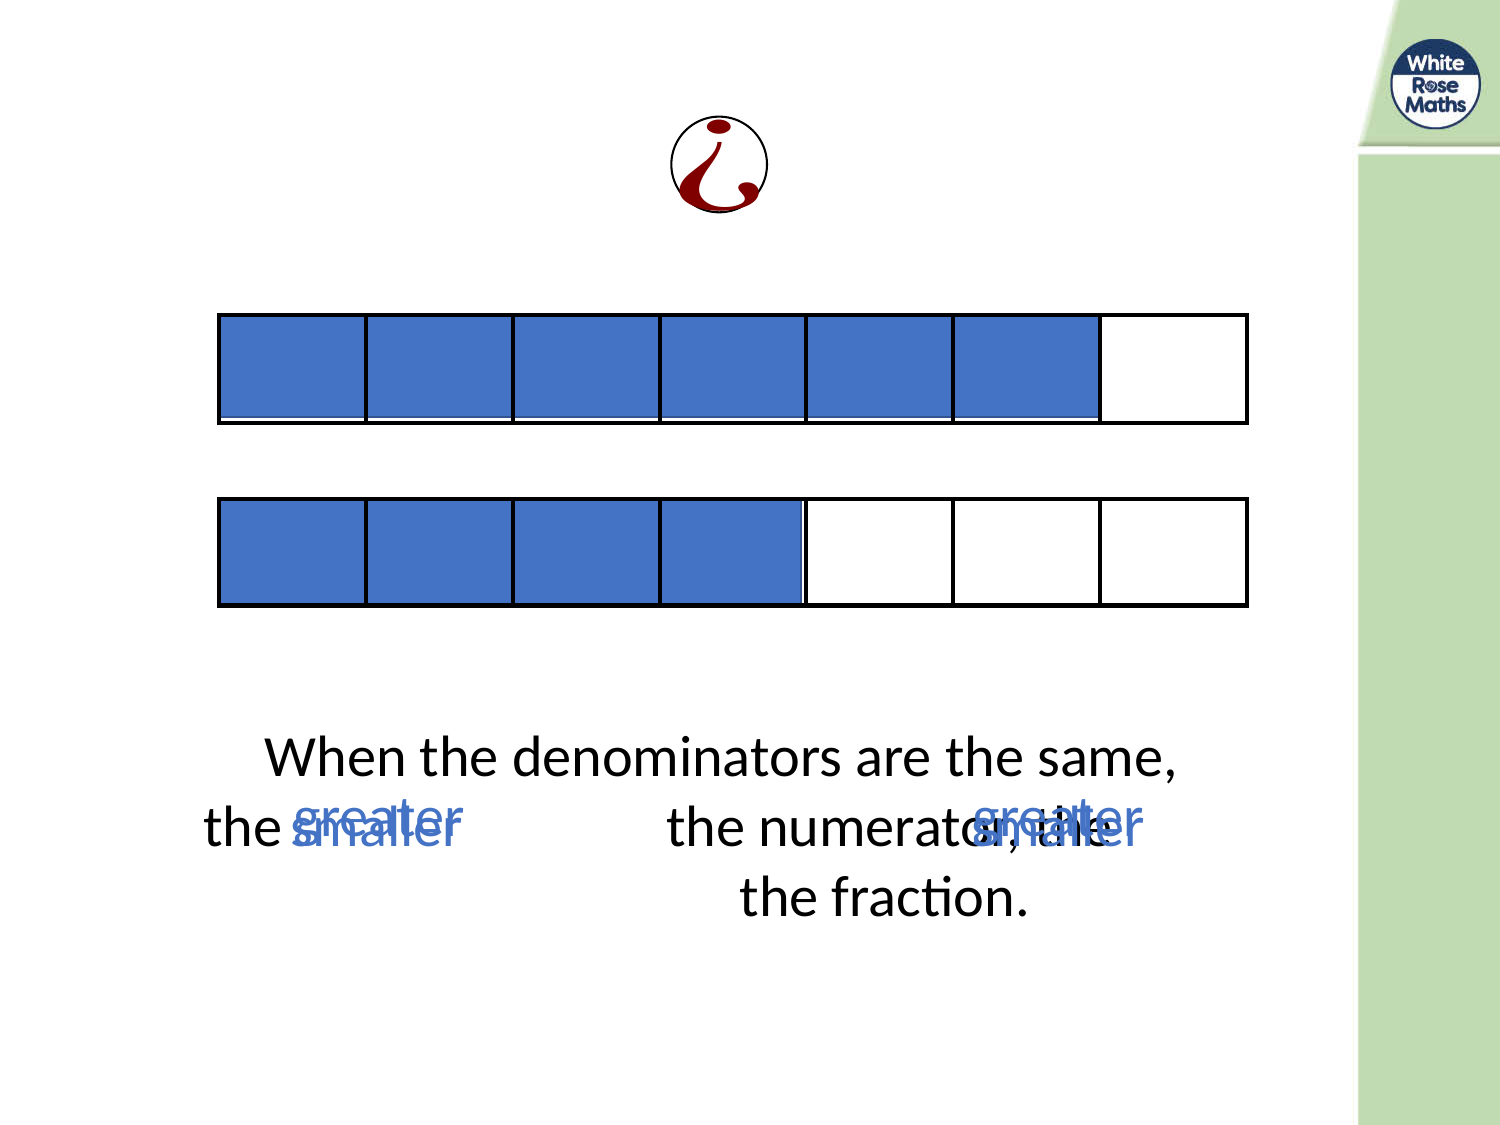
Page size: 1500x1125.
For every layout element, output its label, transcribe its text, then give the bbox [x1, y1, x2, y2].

table_header [368, 501, 511, 603]
table_header [515, 501, 658, 603]
text_box greater [887, 770, 1229, 781]
table_header [221, 501, 364, 603]
table_header [221, 317, 364, 421]
table_header [808, 501, 951, 603]
table_header [1102, 317, 1245, 421]
table_header [515, 317, 658, 421]
table_header [1102, 501, 1245, 603]
text_box [693, 206, 742, 214]
table_header [662, 317, 804, 421]
table_header [368, 317, 511, 421]
text_box When the denominators are the same, the the numerator, the the fraction. [146, 640, 1310, 936]
text_box greater [208, 770, 550, 856]
text_box [670, 115, 769, 207]
table_header [808, 317, 951, 421]
text_box smaller [887, 781, 1229, 866]
table_header [955, 501, 1098, 603]
table_header [955, 317, 1098, 421]
picture [0, 0, 1500, 1125]
table_header [662, 501, 804, 603]
text_box smaller [205, 781, 548, 866]
